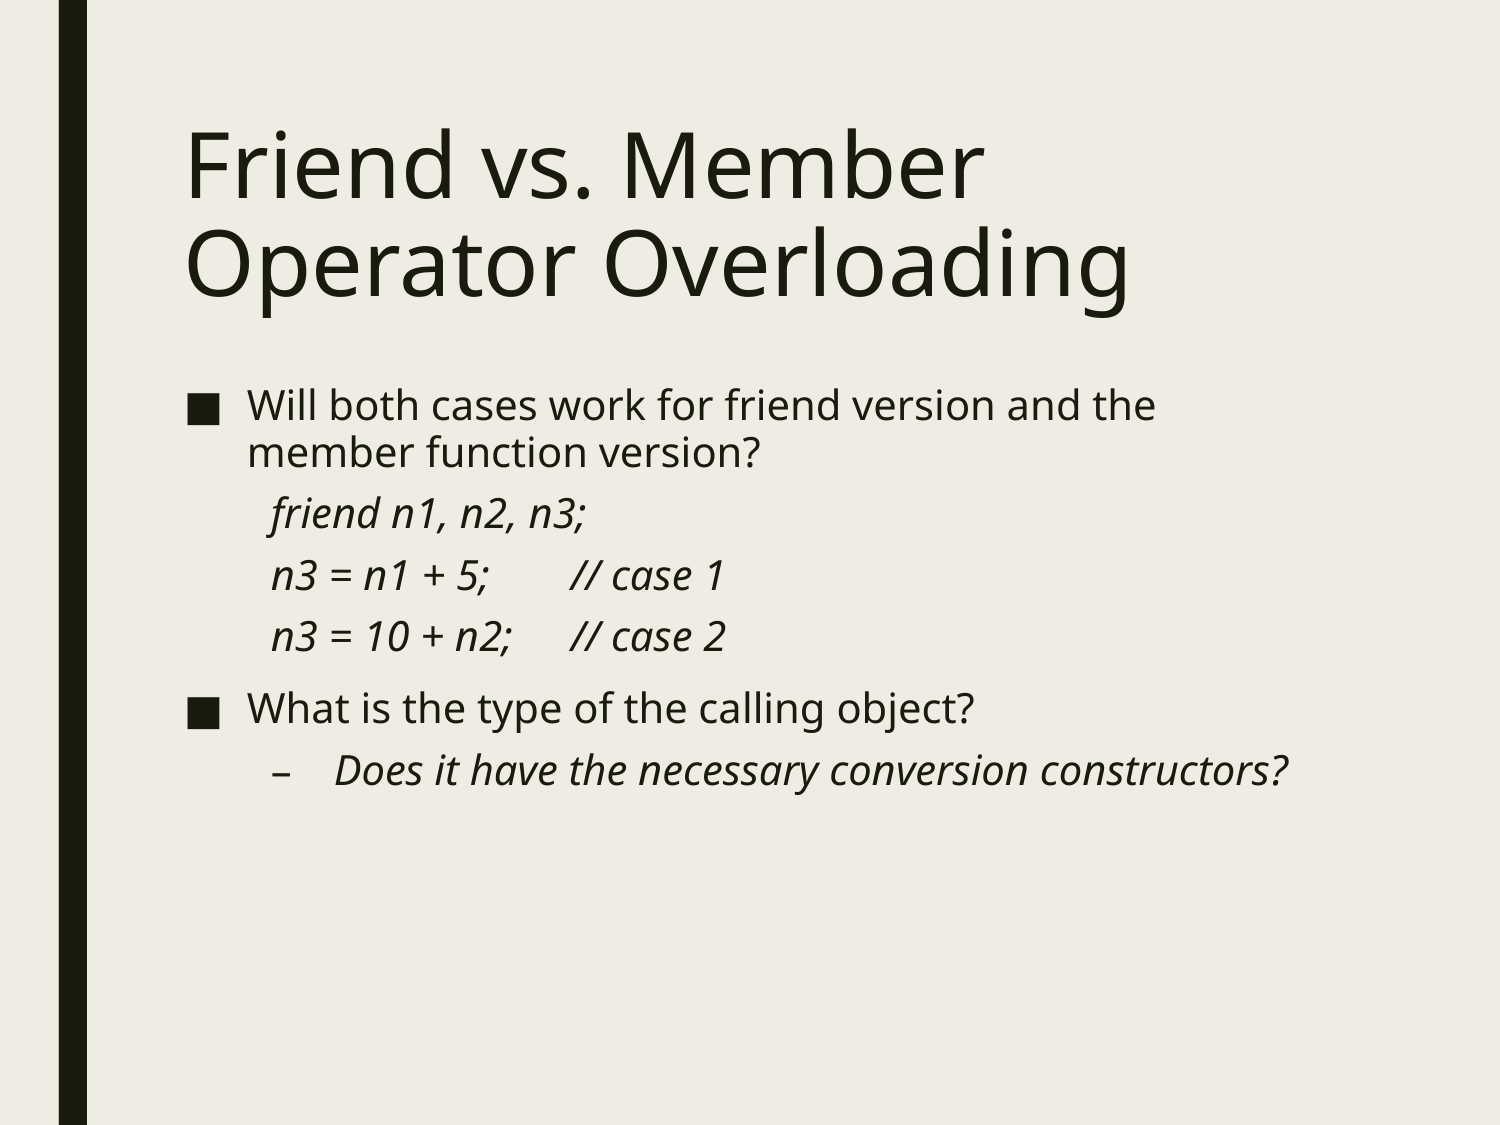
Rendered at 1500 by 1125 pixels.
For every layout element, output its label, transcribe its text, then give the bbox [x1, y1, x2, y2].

list Will both cases work for friend version and the member function version? friend n1, n2, n3; n3 = n1 + 5; // case 1 n3 = 10 + n2; // case 2 What is the type of the calling object? Does it have the necessary conversion constructors? [168, 375, 1351, 963]
title Friend vs. Member Operator Overloading [168, 112, 1351, 357]
